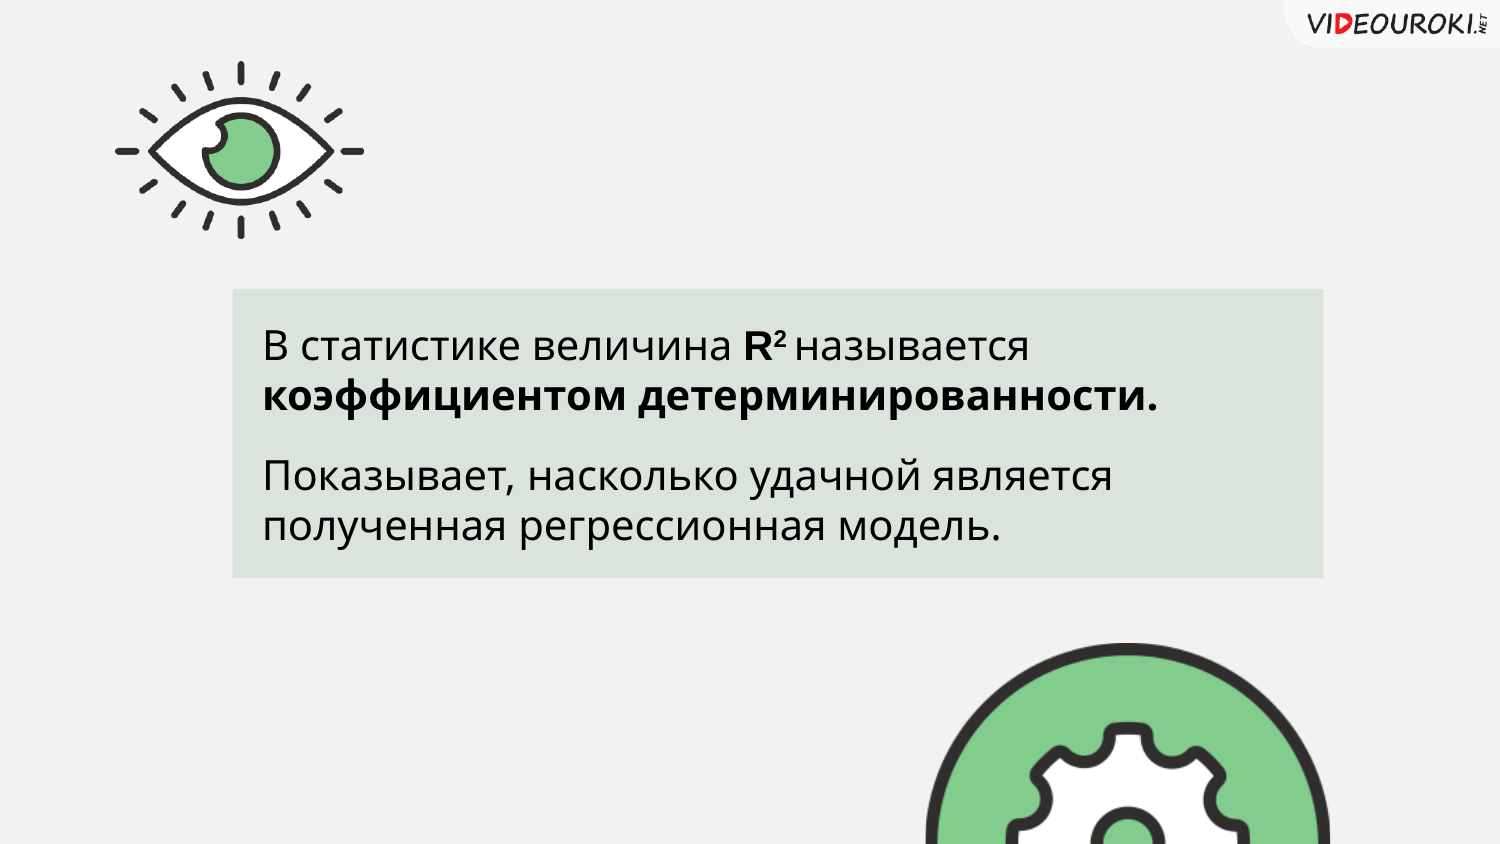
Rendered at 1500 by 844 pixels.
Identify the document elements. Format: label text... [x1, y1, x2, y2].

text_box В статистике величина R2 называется коэффициентом детерминированности. Показывает, насколько удачной является полученная регрессионная модель. [232, 289, 1324, 579]
picture [115, 61, 364, 239]
picture [925, 643, 1331, 844]
picture [1284, 0, 1500, 48]
